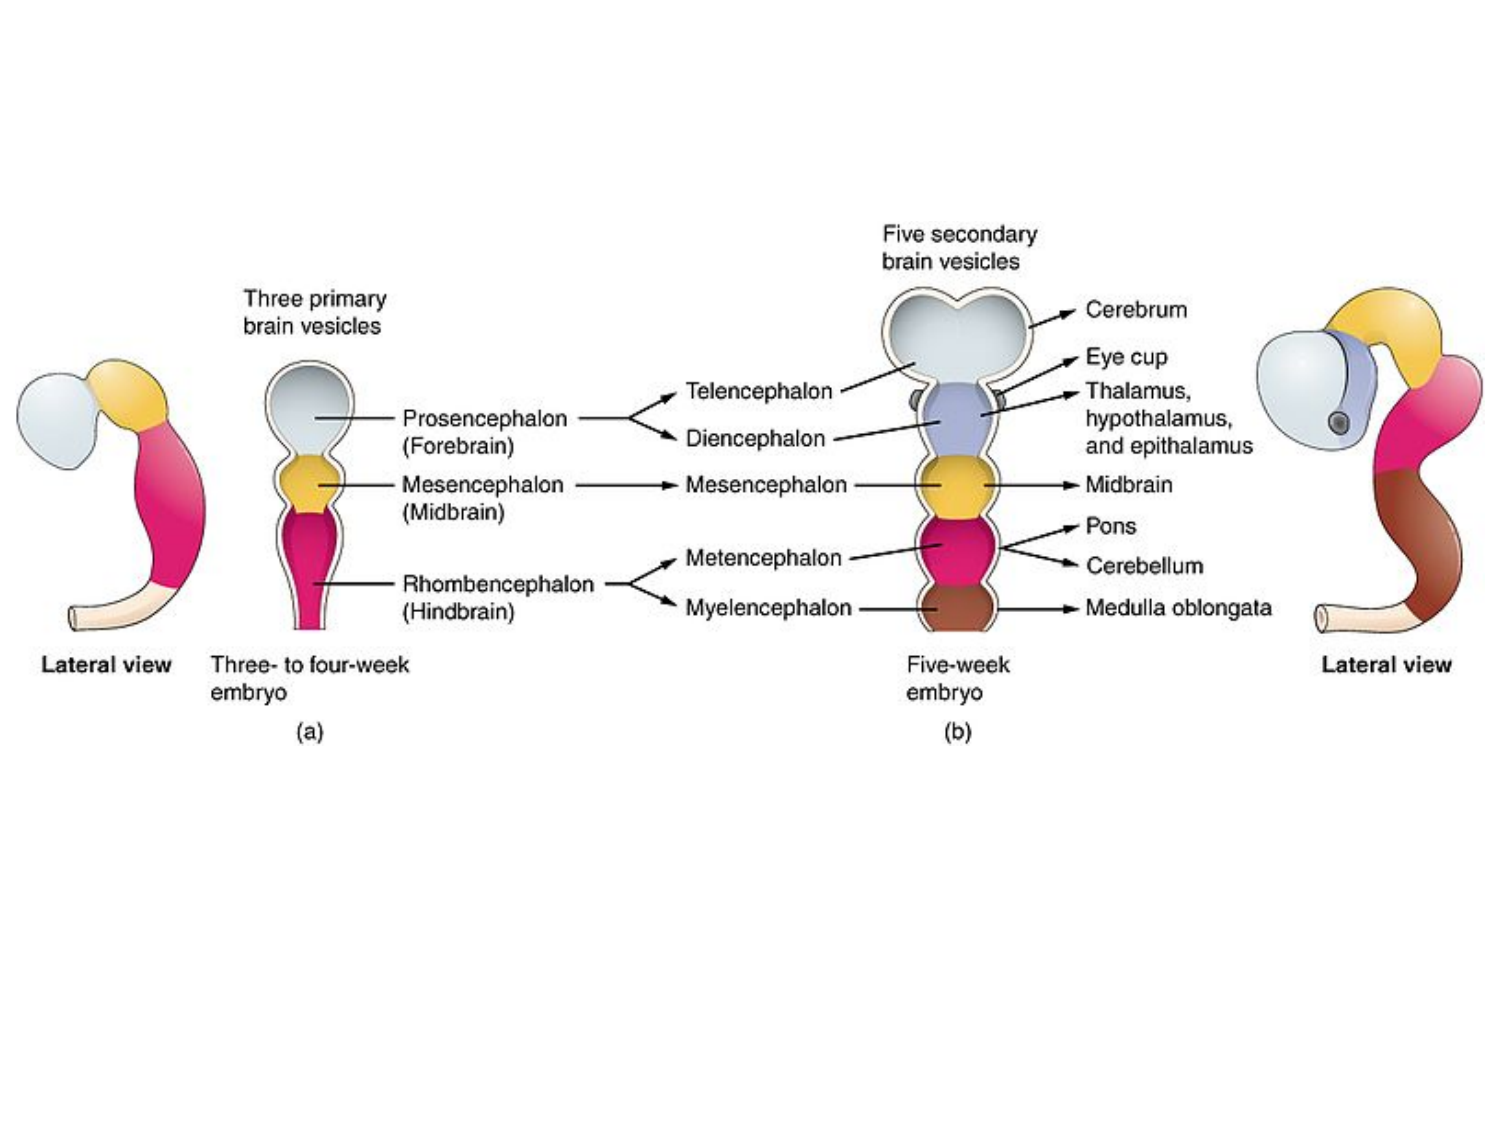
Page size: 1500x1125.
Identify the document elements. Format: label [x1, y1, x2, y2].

picture [15, 221, 1485, 747]
